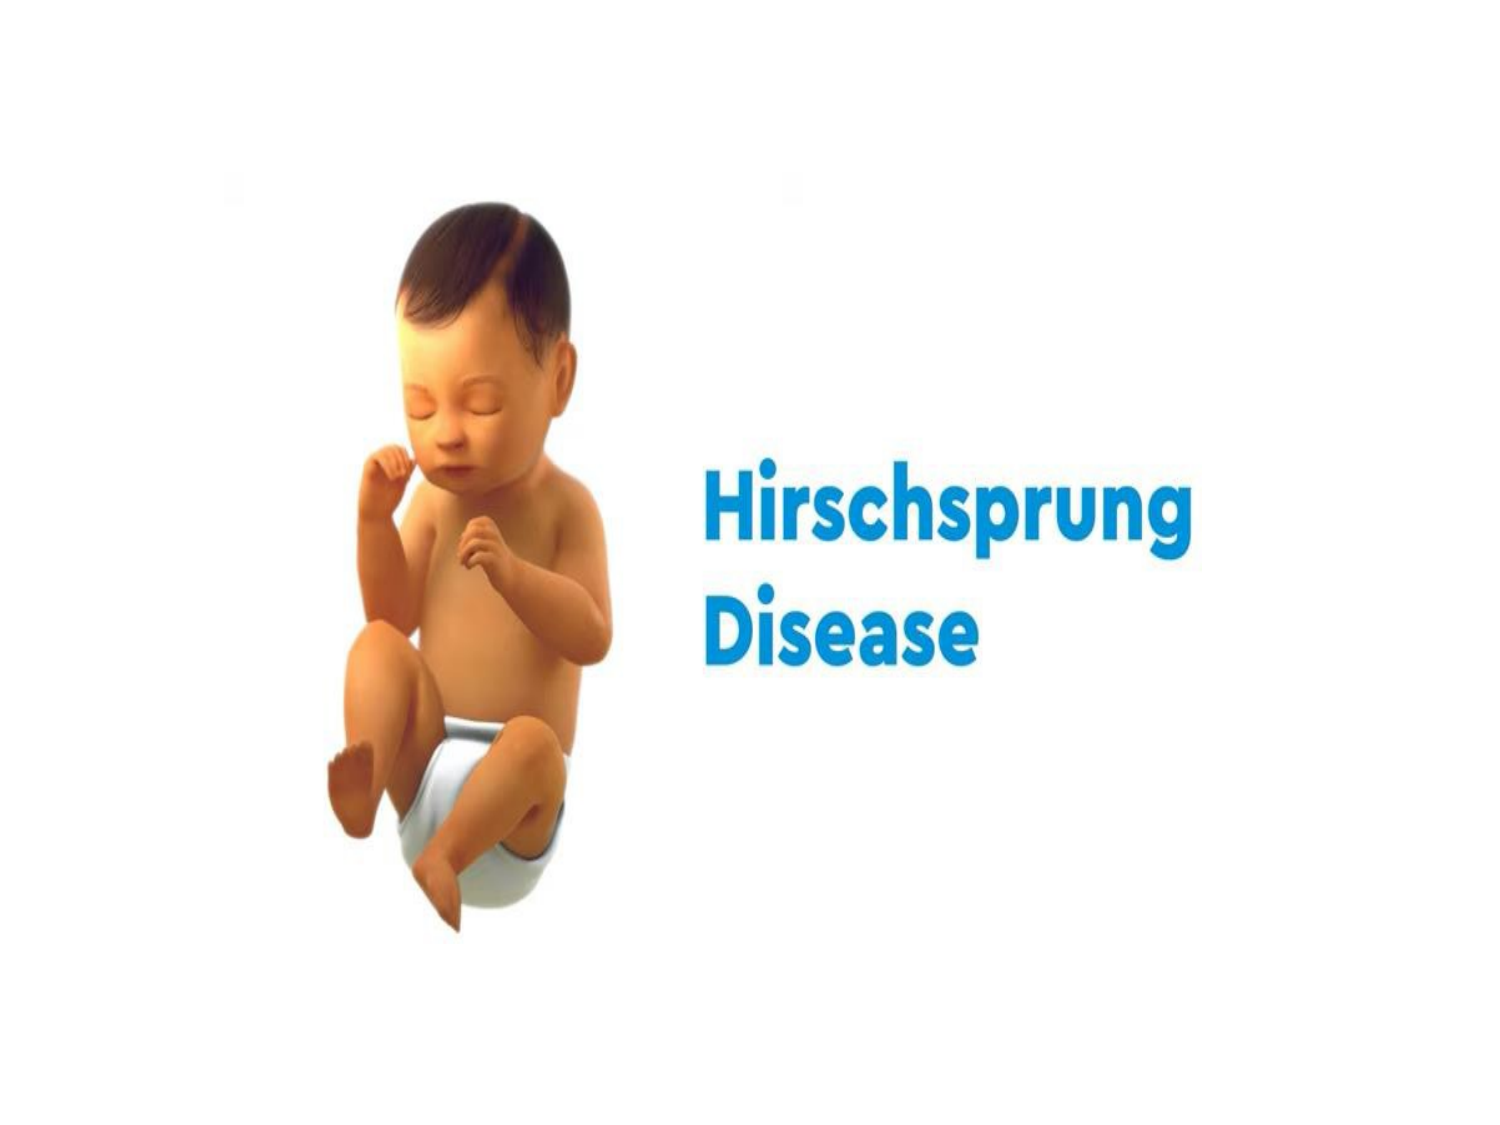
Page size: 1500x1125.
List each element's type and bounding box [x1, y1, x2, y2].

picture [224, 172, 1202, 945]
